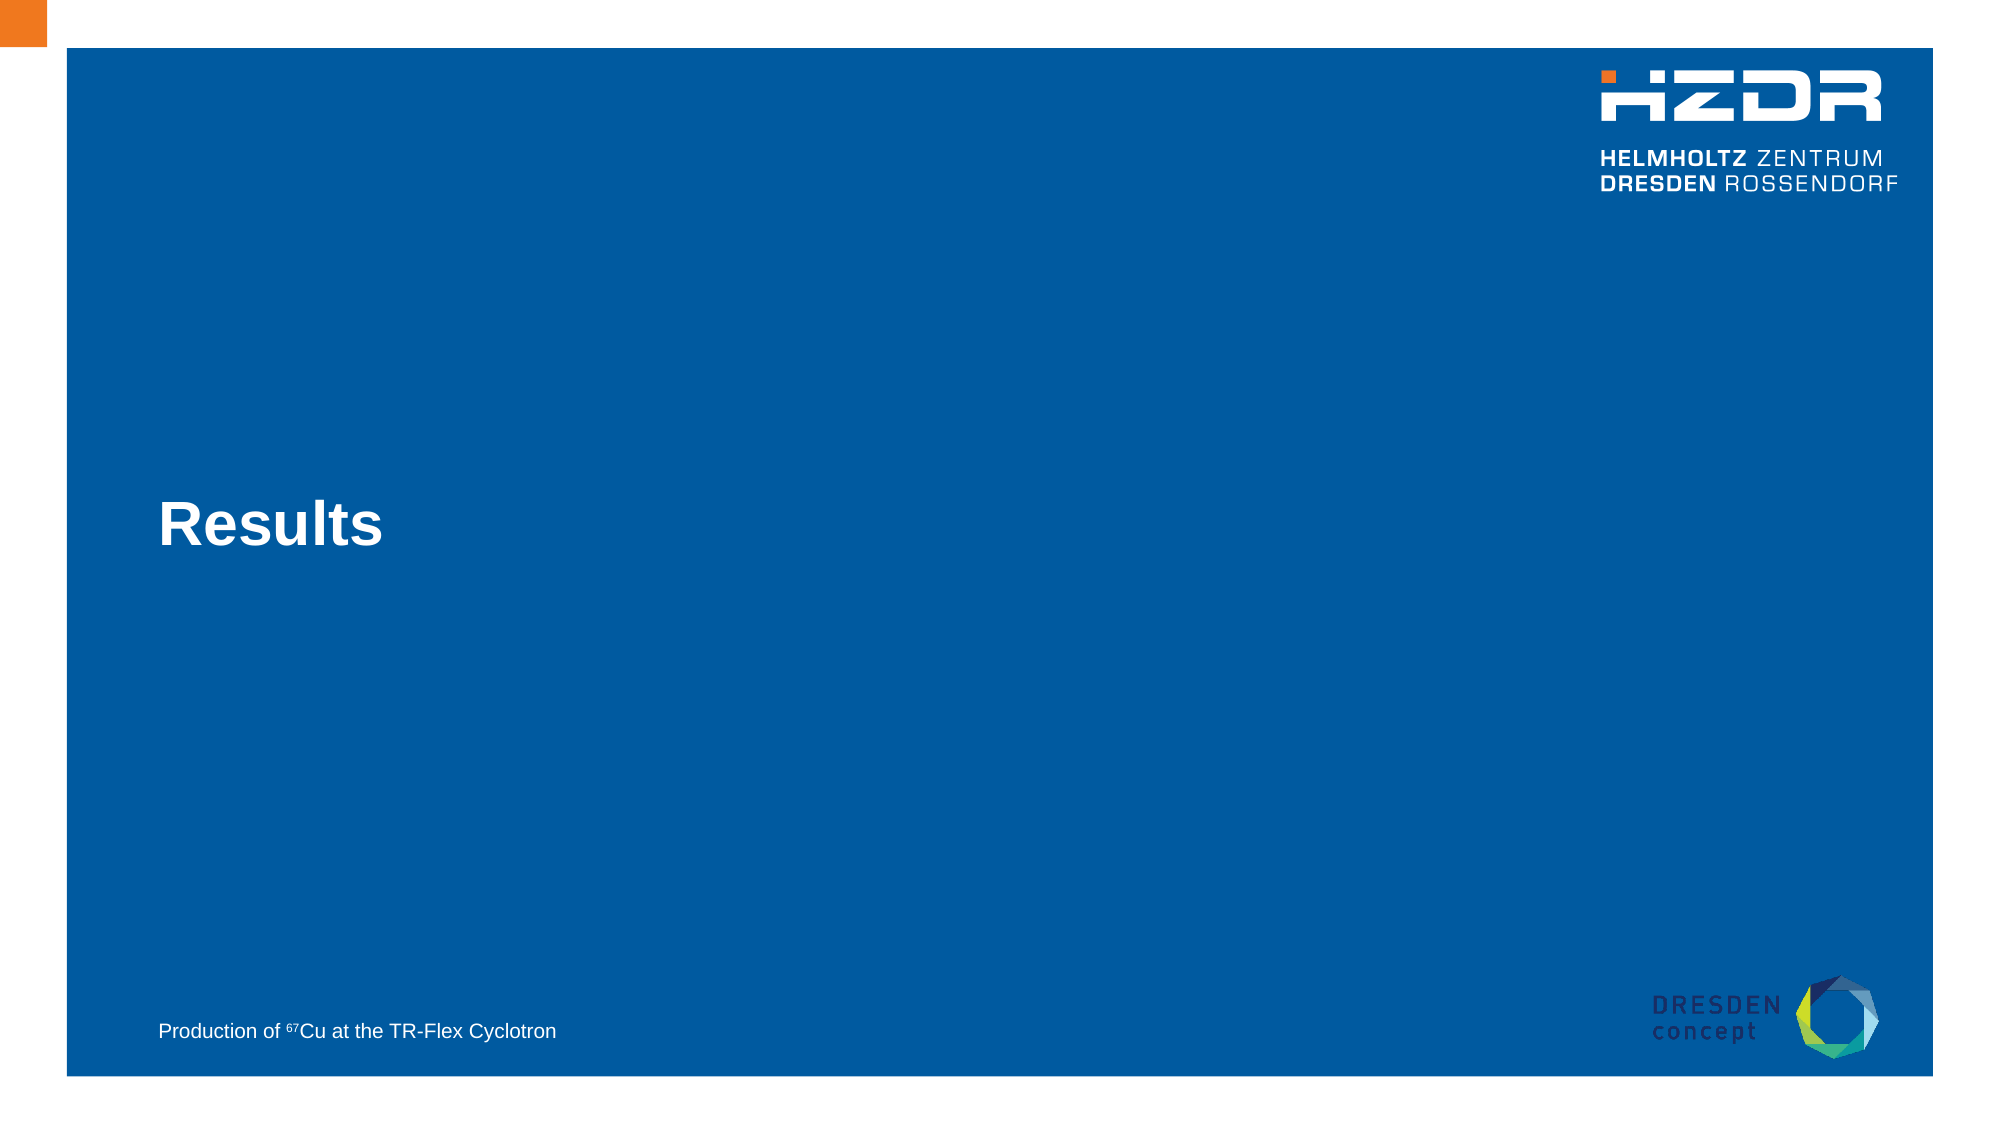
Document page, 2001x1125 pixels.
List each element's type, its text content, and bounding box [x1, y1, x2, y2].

title Results [158, 476, 1895, 560]
list Production of 67Cu at the TR-Flex Cyclotron [158, 1014, 1600, 1046]
picture [1653, 975, 1879, 1059]
picture [1600, 69, 1898, 192]
